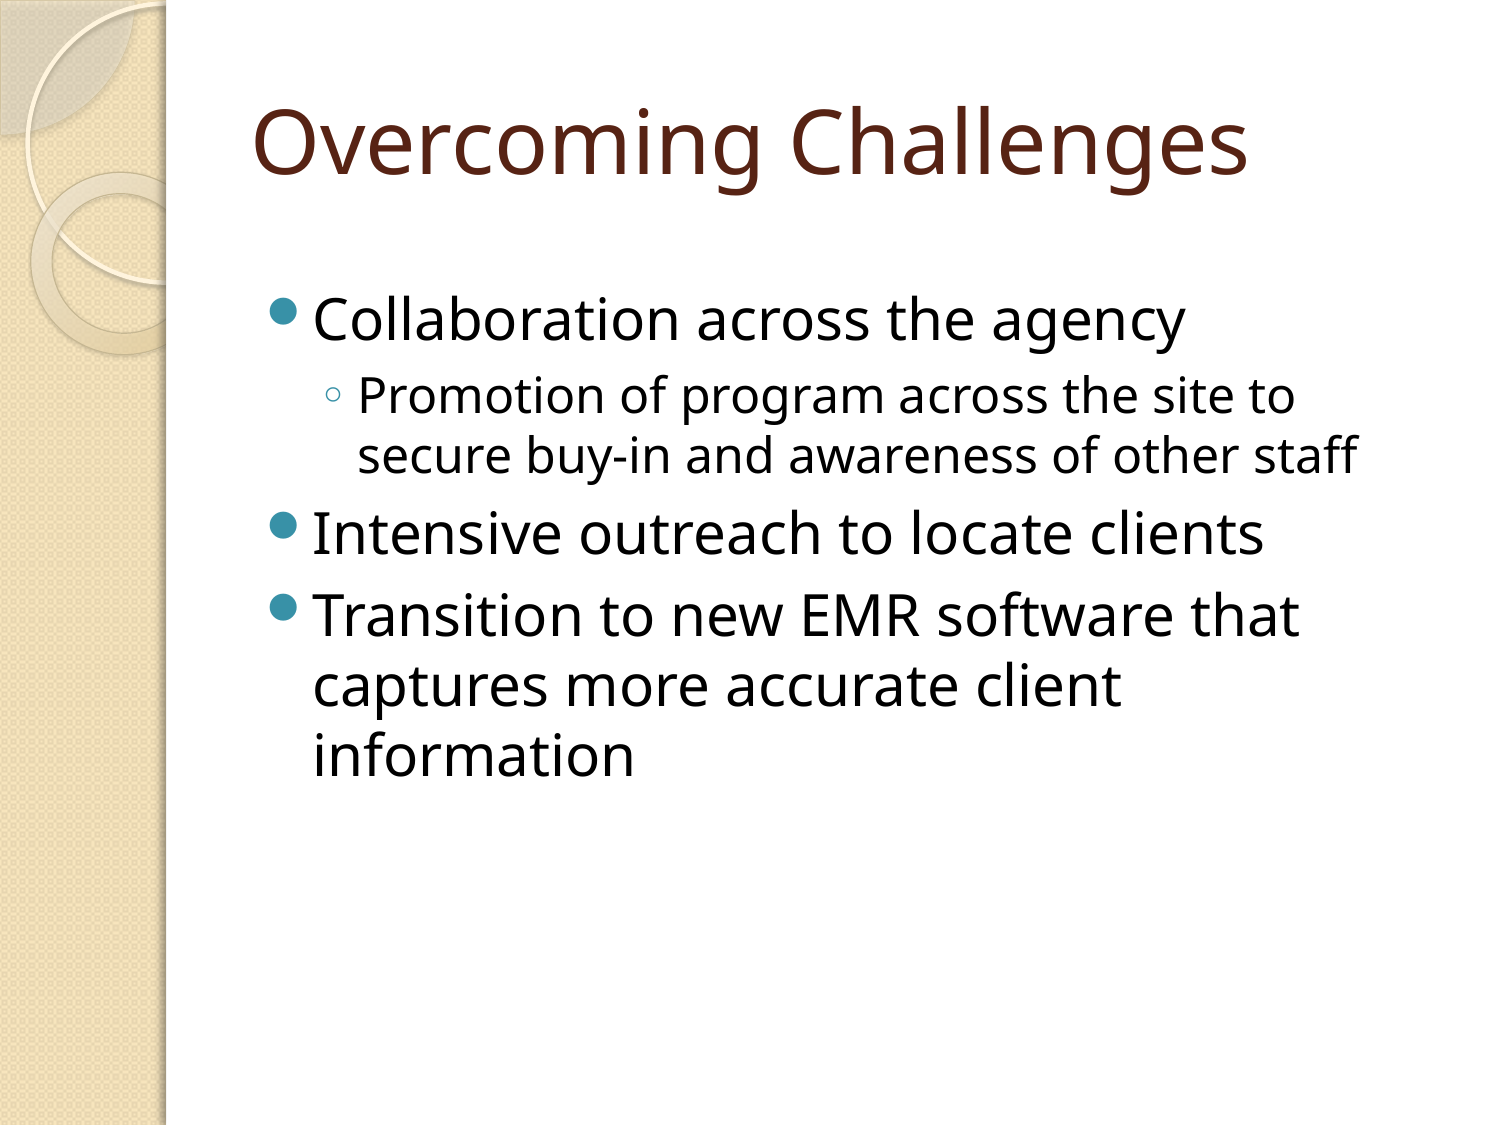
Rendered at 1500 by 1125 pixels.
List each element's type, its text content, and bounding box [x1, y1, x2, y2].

list Collaboration across the agency Promotion of program across the site to secure buy-in and awareness of other staff Intensive outreach to locate clients Transition to new EMR software that captures more accurate client information [237, 275, 1468, 1063]
title Overcoming Challenges [235, 45, 1466, 233]
